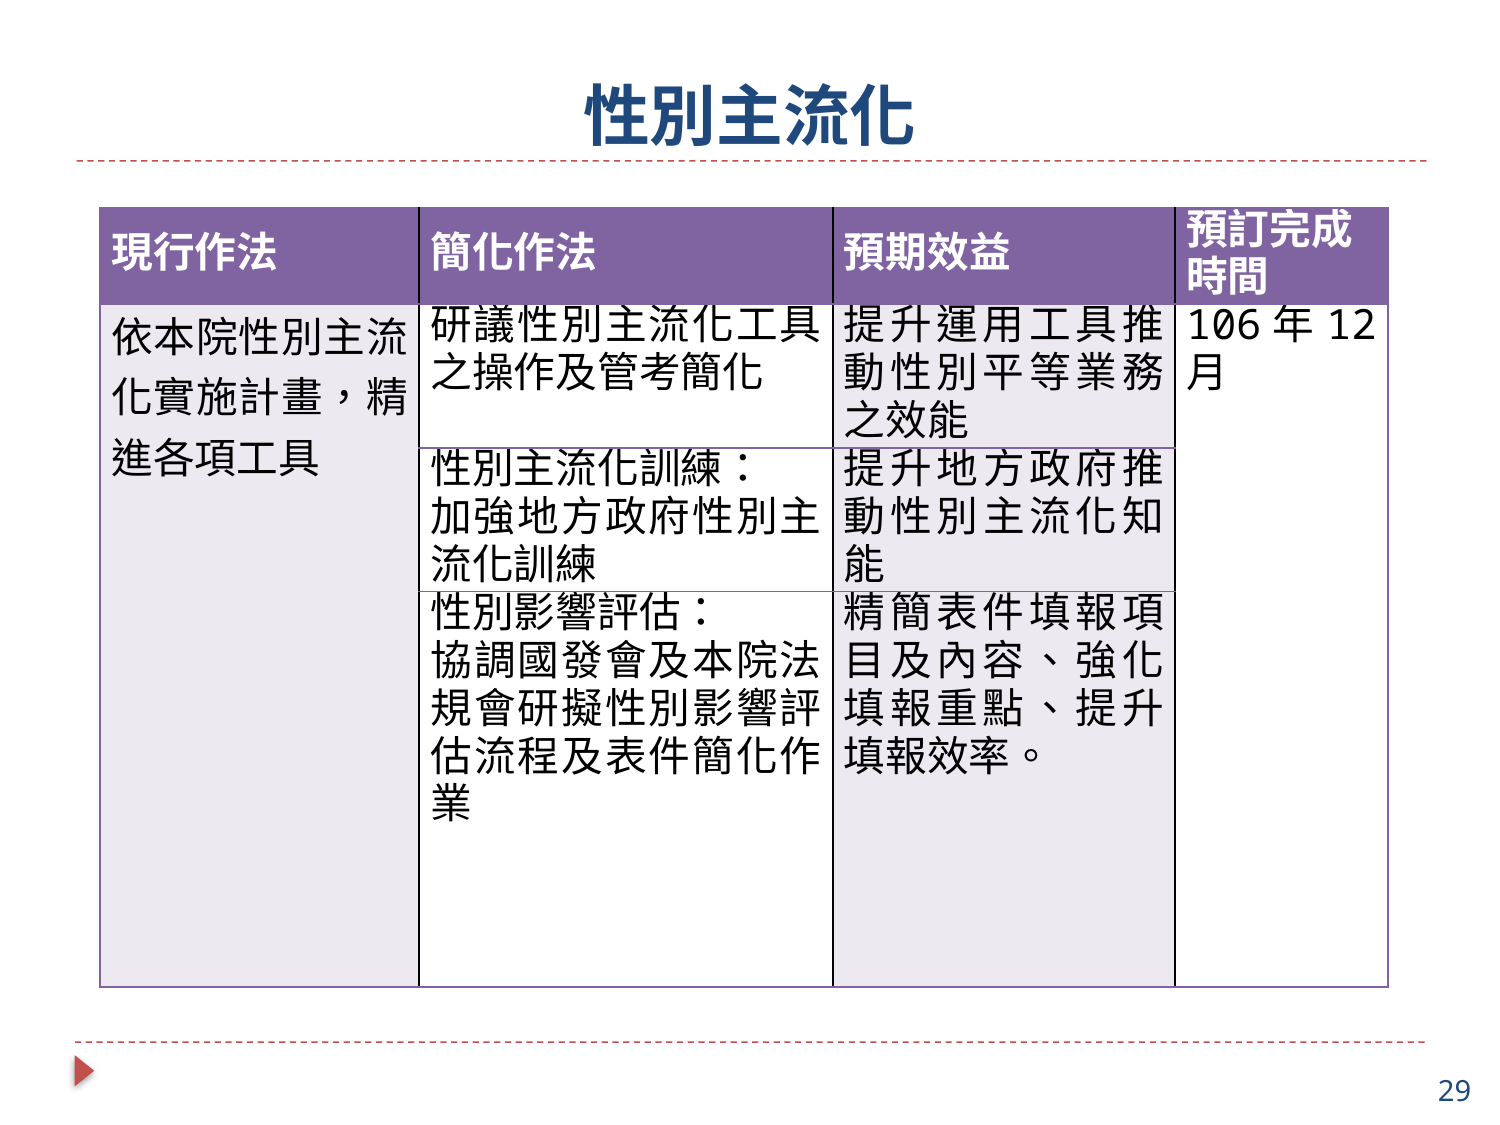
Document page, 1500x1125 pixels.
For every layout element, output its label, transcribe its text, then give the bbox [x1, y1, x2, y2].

table_cell 精簡表件填報項目及內容、強化填報重點、提升填報效率。 [834, 592, 1174, 986]
table_cell 性別影響評估： 協調國發會及本院法規會研擬性別影響評估流程及表件簡化作業 [420, 592, 832, 986]
table_cell 依本院性別主流化實施計畫，精進各項工具 [101, 305, 418, 986]
table_header 預訂完成時間 [1176, 209, 1387, 303]
table_header 現行作法 [101, 209, 418, 303]
title 性別主流化 [75, 24, 1425, 161]
table_cell 提升運用工具推動性別平等業務之效能 [834, 305, 1174, 447]
table_cell 106年12月 [1176, 305, 1387, 986]
table_header 預期效益 [834, 209, 1174, 303]
table_cell 研議性別主流化工具之操作及管考簡化 [420, 305, 832, 447]
slide_number 29 [1423, 1065, 1500, 1125]
table_header 簡化作法 [420, 209, 832, 303]
table_cell 提升地方政府推動性別主流化知能 [834, 449, 1174, 591]
table_cell 性別主流化訓練： 加強地方政府性別主流化訓練 [420, 449, 832, 591]
